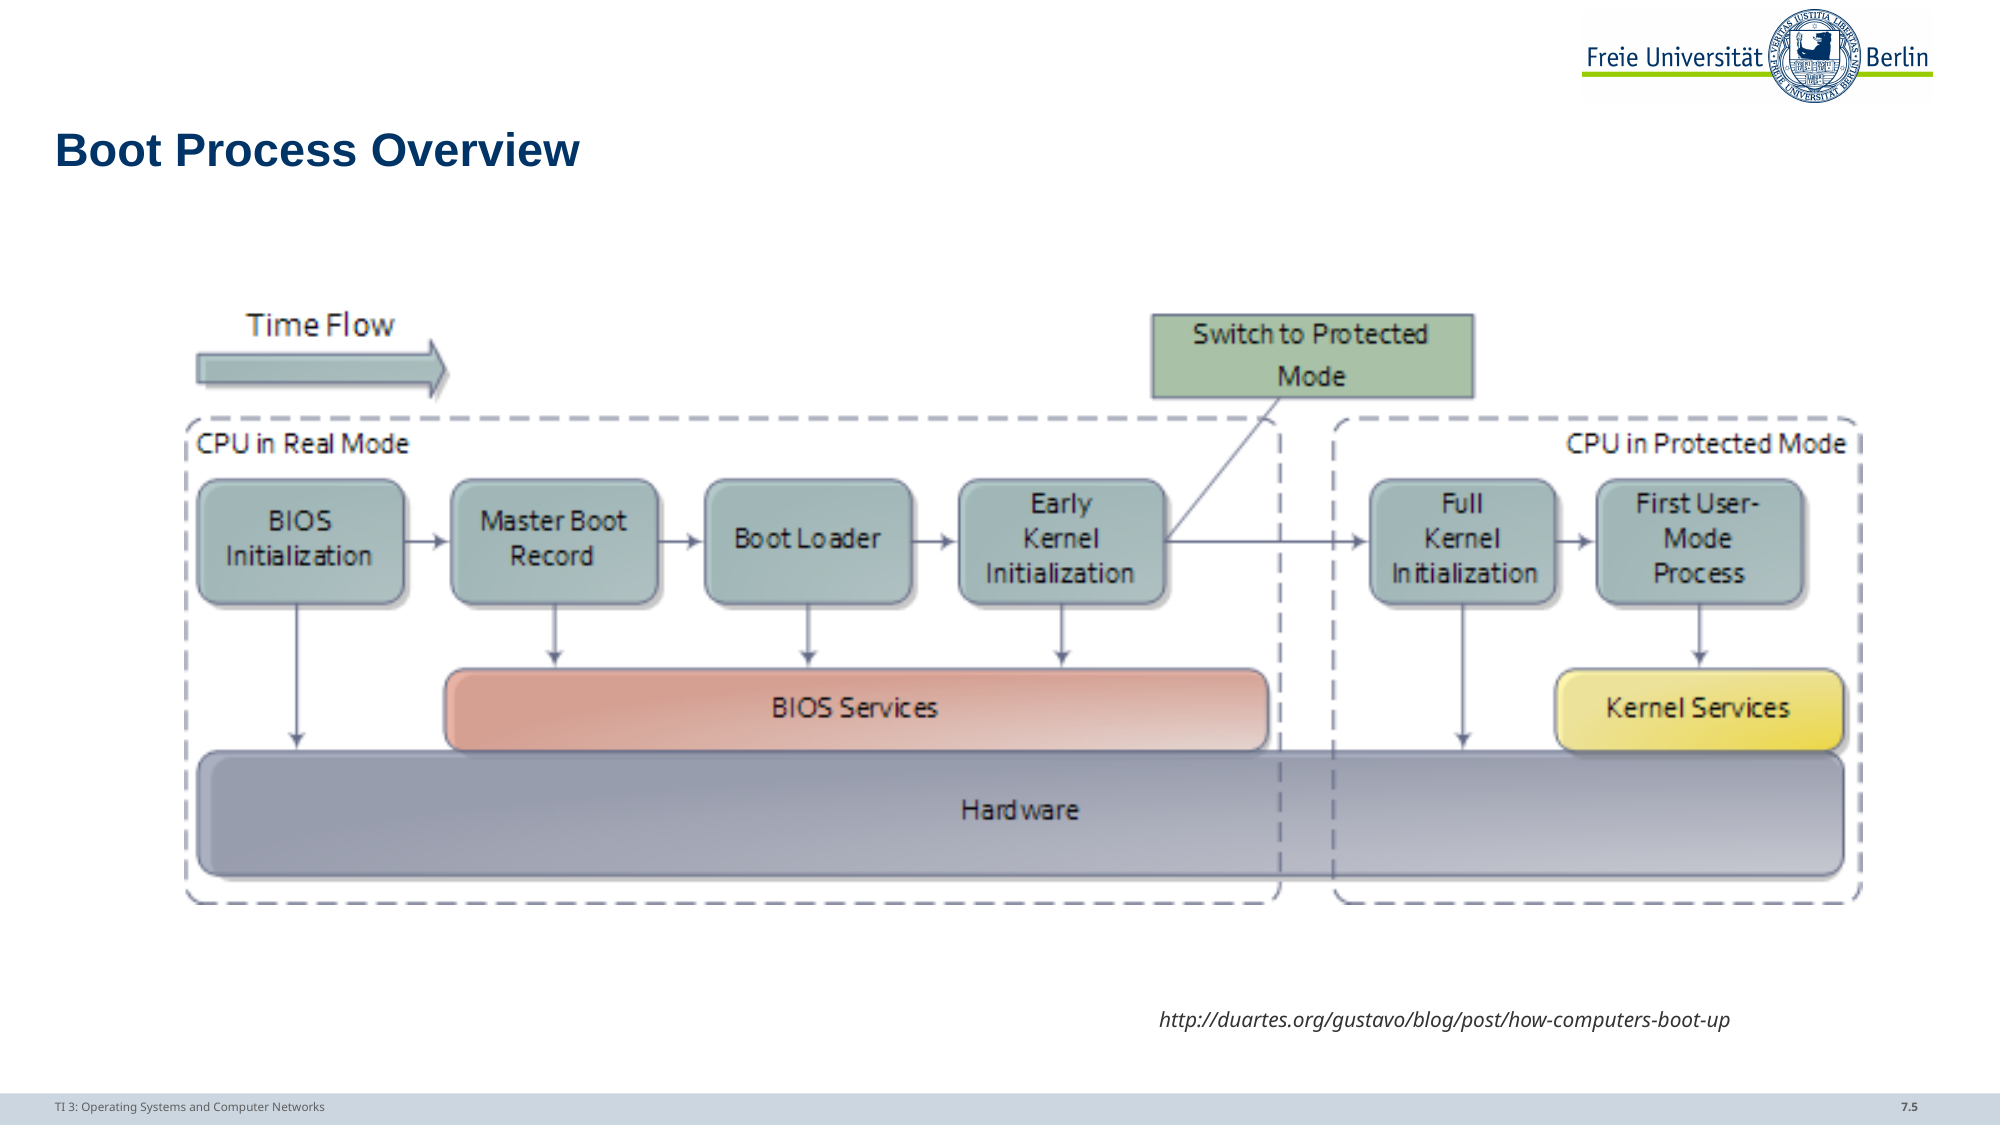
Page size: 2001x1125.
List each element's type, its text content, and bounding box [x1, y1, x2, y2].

footer TI 3: Operating Systems and Computer Networks [54, 1091, 1363, 1125]
picture [1582, 9, 1933, 103]
text_box http://duartes.org/gustavo/blog/post/how-computers-boot-up [995, 999, 1746, 1040]
picture [184, 302, 1863, 906]
title Boot Process Overview [54, 117, 1946, 188]
